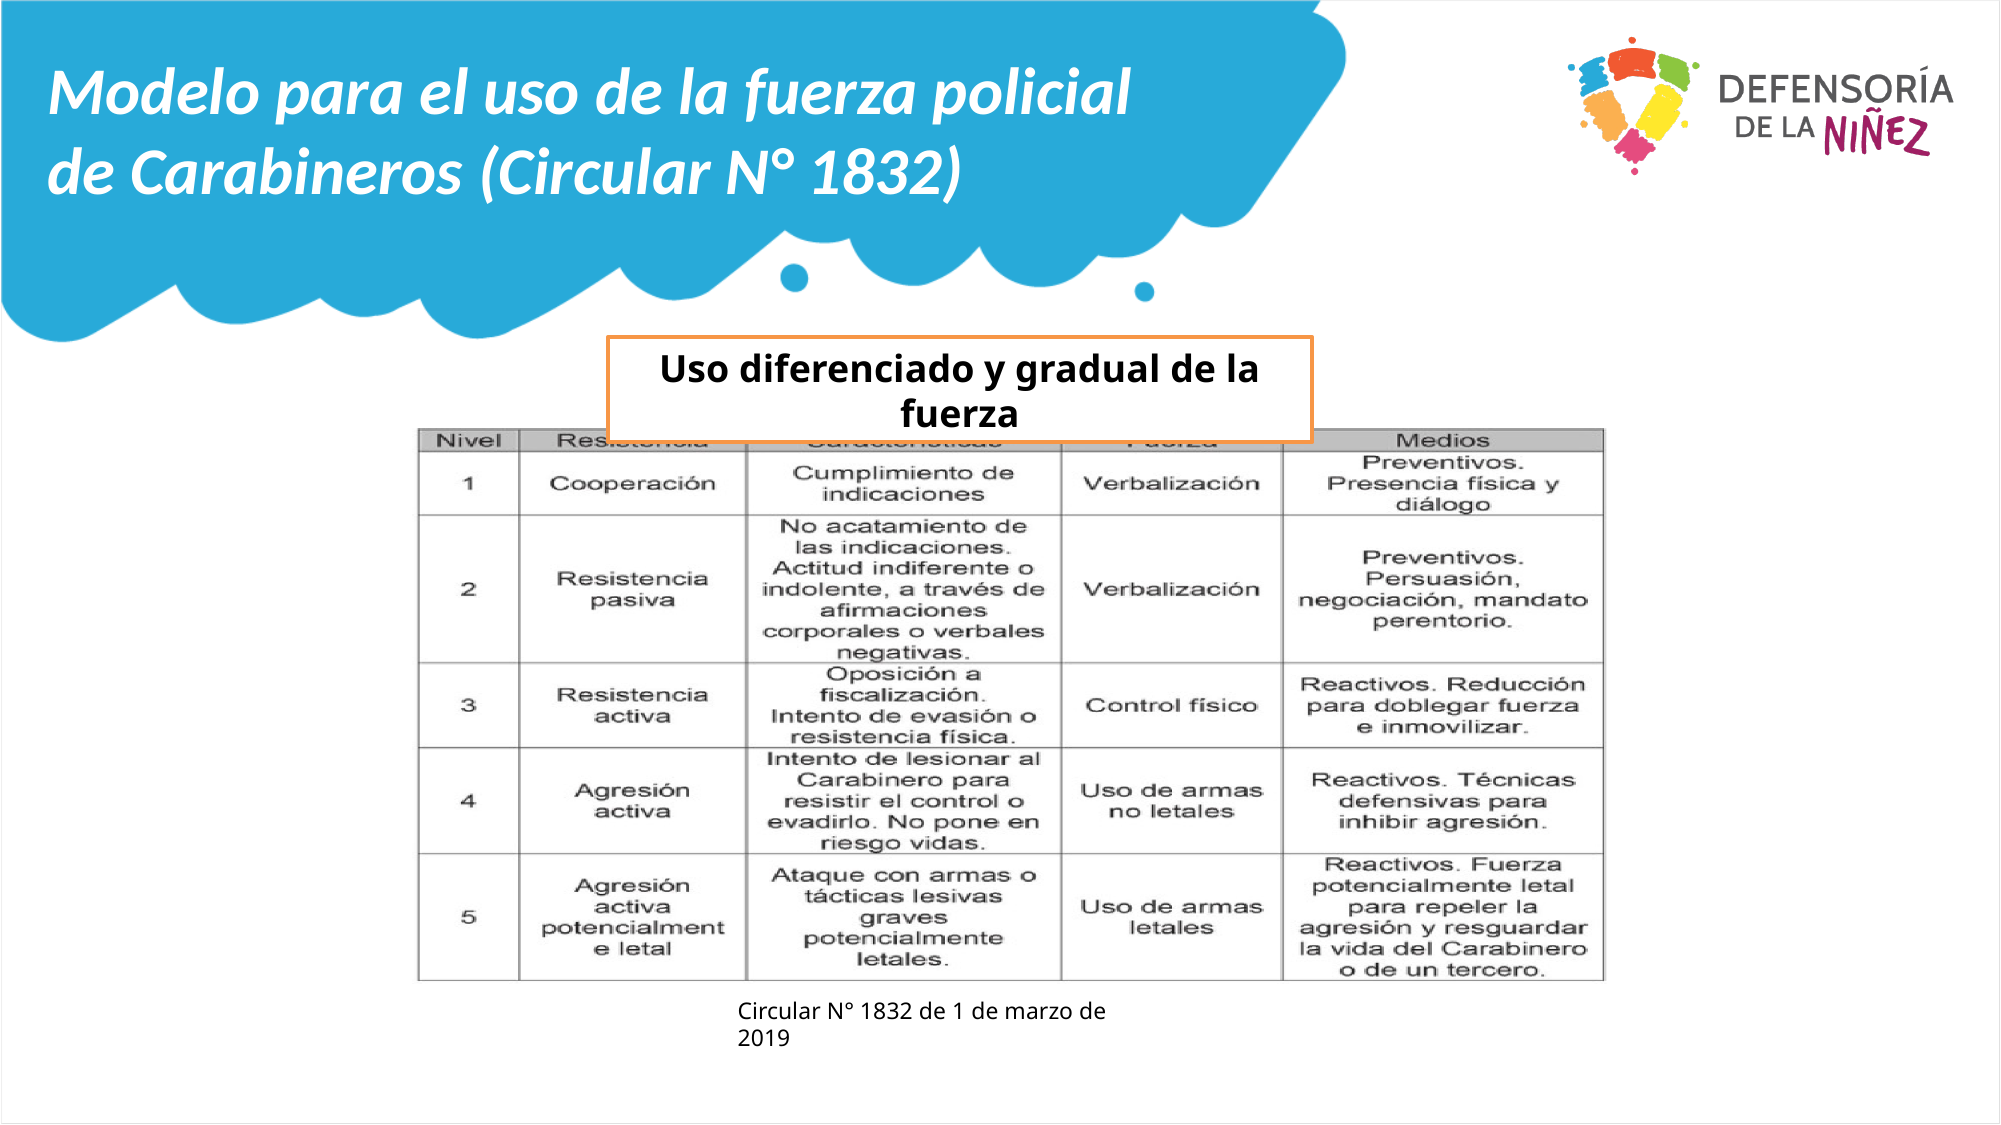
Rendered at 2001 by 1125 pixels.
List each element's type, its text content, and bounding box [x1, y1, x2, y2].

text_box Modelo para el uso de la fuerza policial de Carabineros (Circular N° 1832) [32, 21, 1183, 234]
picture [0, 0, 2001, 1125]
text_box Uso diferenciado y gradual de la fuerza [606, 335, 1314, 409]
text_box Circular N° 1832 de 1 de marzo de 2019 [722, 999, 1152, 1059]
